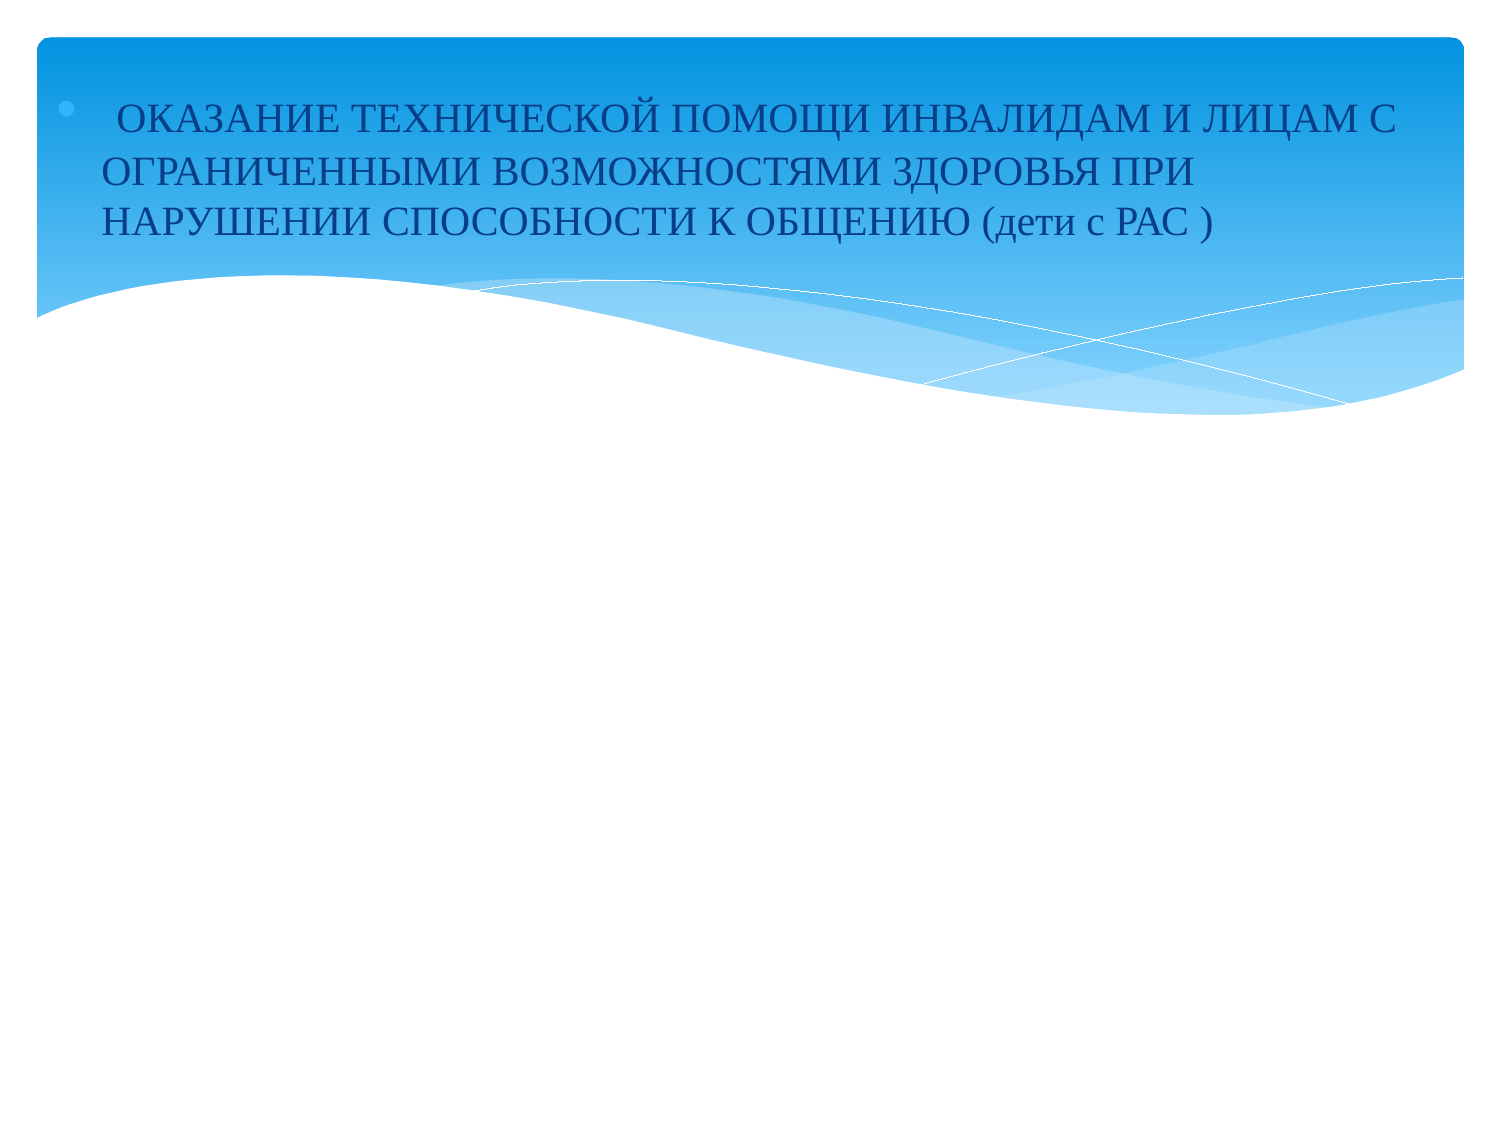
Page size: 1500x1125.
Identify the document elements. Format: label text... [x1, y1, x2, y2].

list ОКАЗАНИЕ ТЕХНИЧЕСКОЙ ПОМОЩИ ИНВАЛИДАМ И ЛИЦАМ С ОГРАНИЧЕННЫМИ ВОЗМОЖНОСТЯМИ ЗДОРОВЬЯ ПРИ НАРУШЕНИИ СПОСОБНОСТИ К ОБЩЕНИЮ (дети с РАС ) [41, 66, 1459, 1083]
title [29, 31, 1471, 176]
